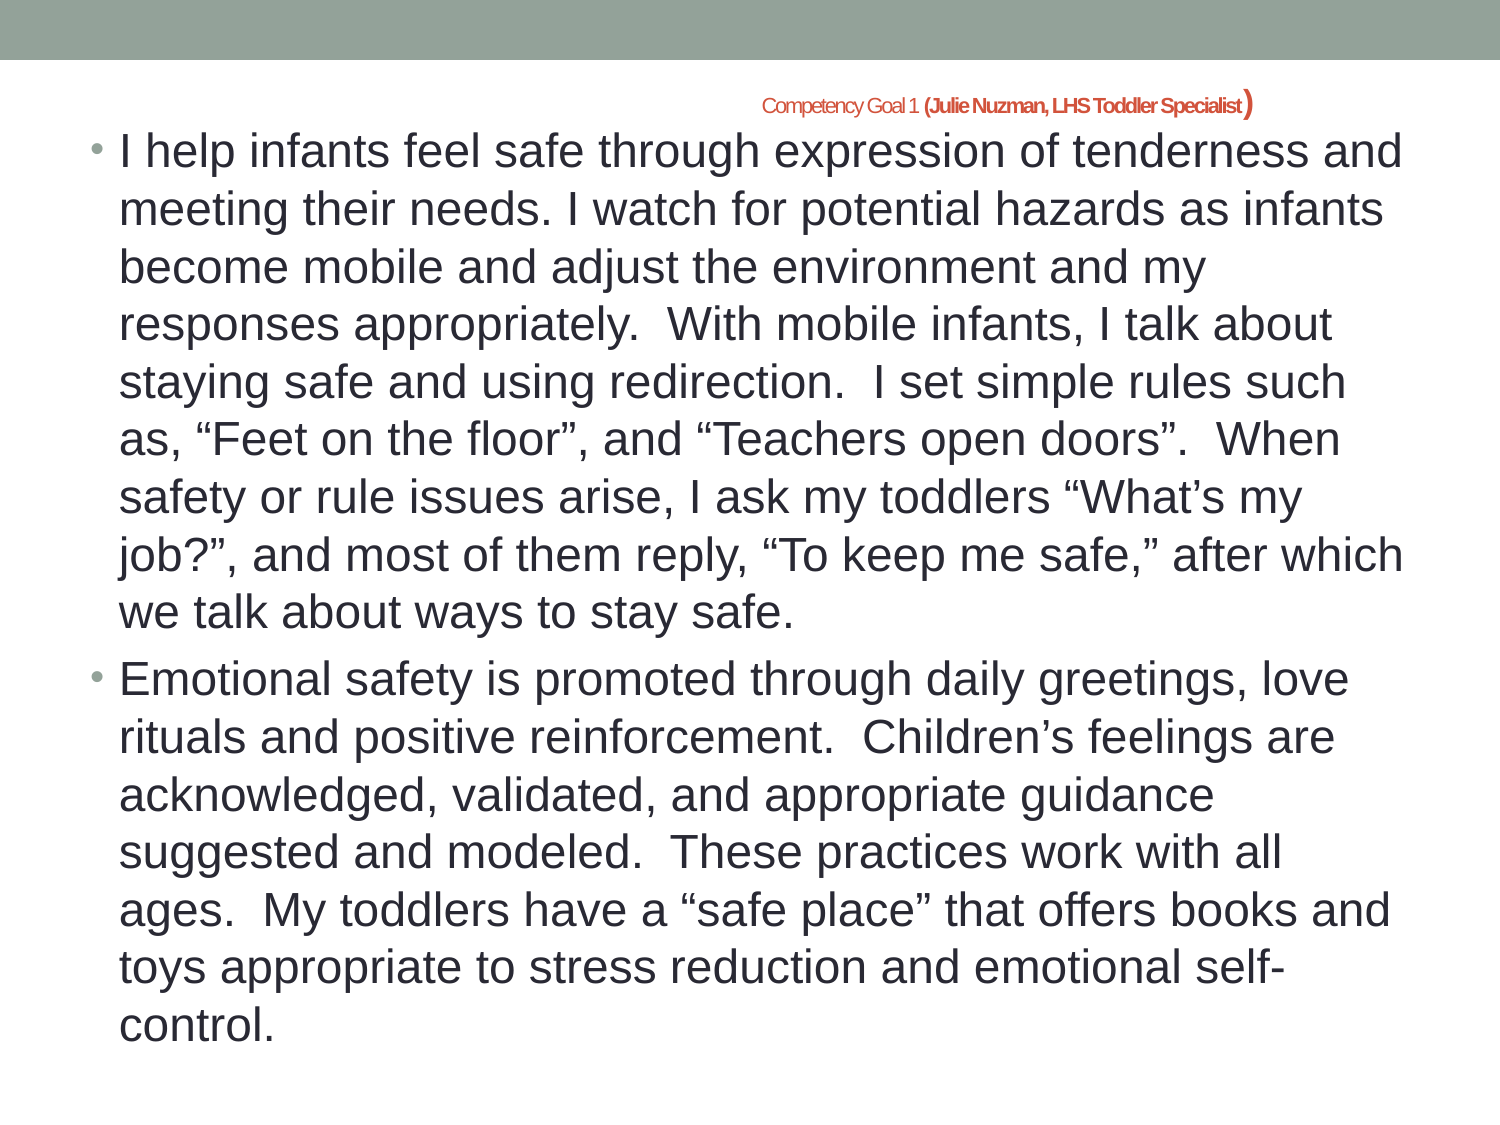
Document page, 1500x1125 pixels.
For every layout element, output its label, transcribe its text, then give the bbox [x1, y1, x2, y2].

title Competency Goal 1 (Julie Nuzman, LHS Toddler Specialist) [587, 62, 1438, 138]
list I help infants feel safe through expression of tenderness and meeting their needs. I watch for potential hazards as infants become mobile and adjust the environment and my responses appropriately. With mobile infants, I talk about staying safe and using redirection. I set simple rules such as, “Feet on the floor”, and “Teachers open doors”. When safety or rule issues arise, I ask my toddlers “What’s my job?”, and most of them reply, “To keep me safe,” after which we talk about ways to stay safe. Emotional safety is promoted through daily greetings, love rituals and positive reinforcement. Children’s feelings are acknowledged, validated, and appropriate guidance suggested and modeled. These practices work with all ages. My toddlers have a “safe place” that offers books and toys appropriate to stress reduction and emotional self-control. [75, 112, 1425, 1063]
